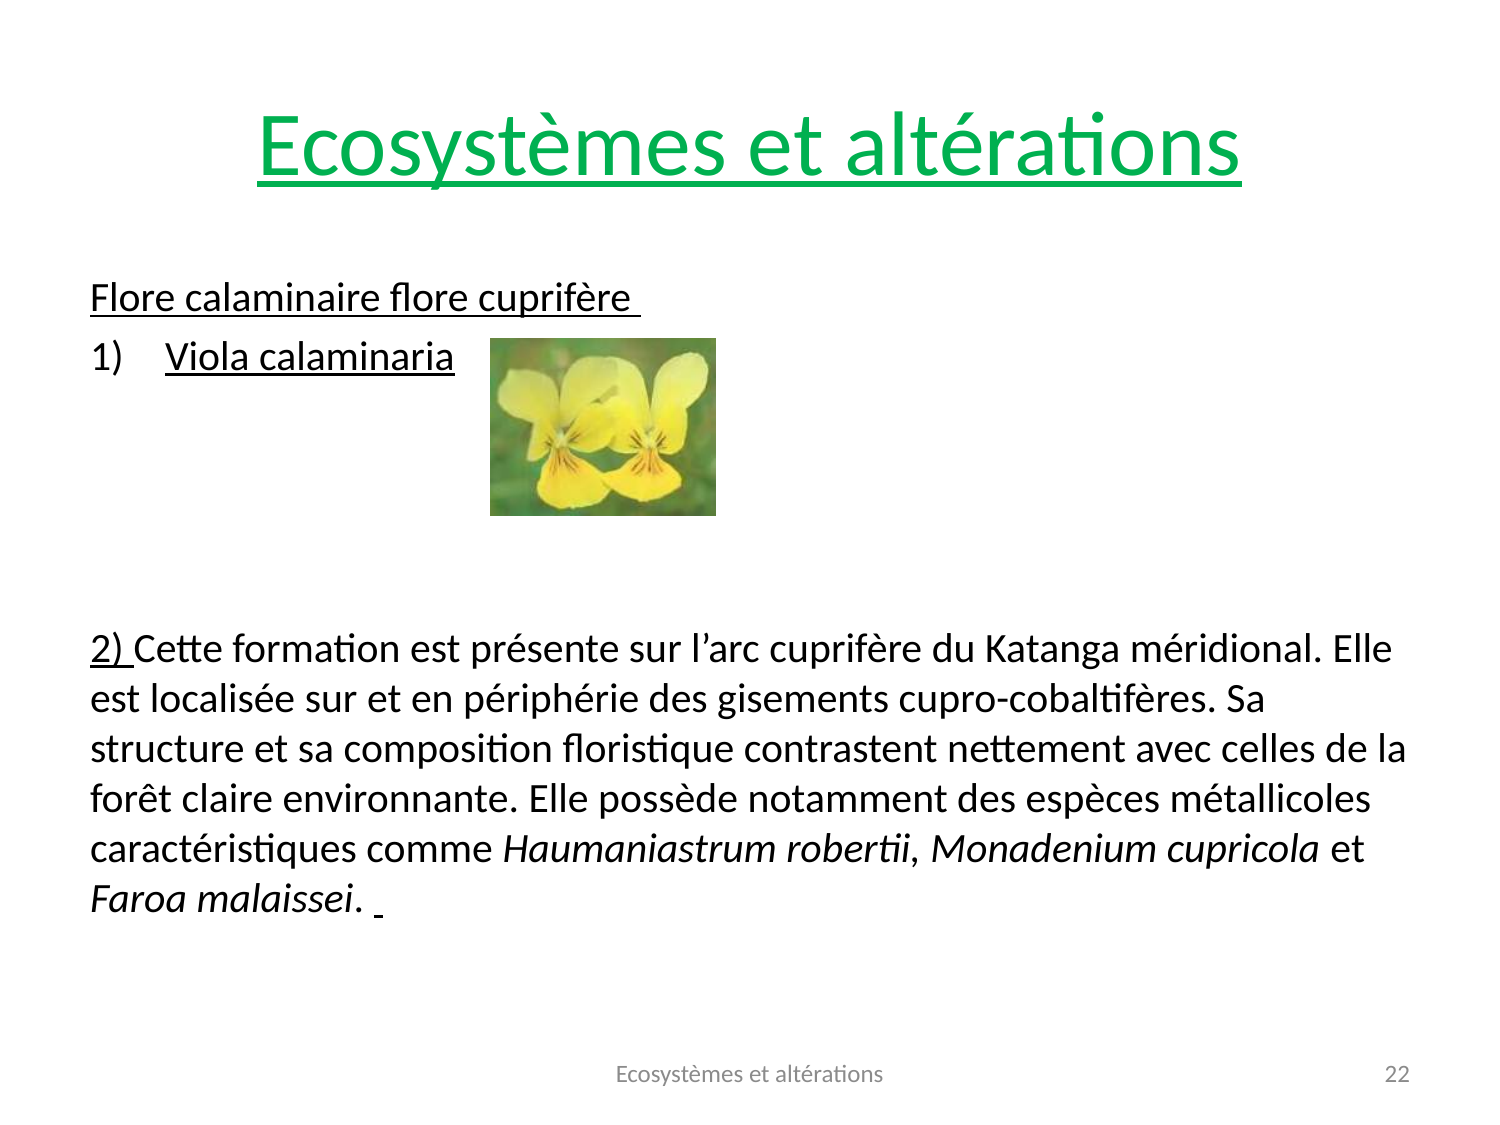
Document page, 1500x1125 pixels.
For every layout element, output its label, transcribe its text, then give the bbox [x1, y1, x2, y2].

slide_number 22 [1074, 1042, 1425, 1103]
footer Ecosystèmes et altérations [512, 1042, 988, 1103]
title Ecosystèmes et altérations [75, 45, 1425, 233]
picture [489, 337, 716, 516]
list Flore calaminaire flore cuprifère Viola calaminaria 2) Cette formation est présente sur l’arc cuprifère du Katanga méridional. Elle est localisée sur et en périphérie des gisements cupro-cobaltifères. Sa structure et sa composition floristique contrastent nettement avec celles de la forêt claire environnante. Elle possède notamment des espèces métallicoles caractéristiques comme Haumaniastrum robertii, Monadenium cupricola et Faroa malaissei. [75, 262, 1425, 1005]
